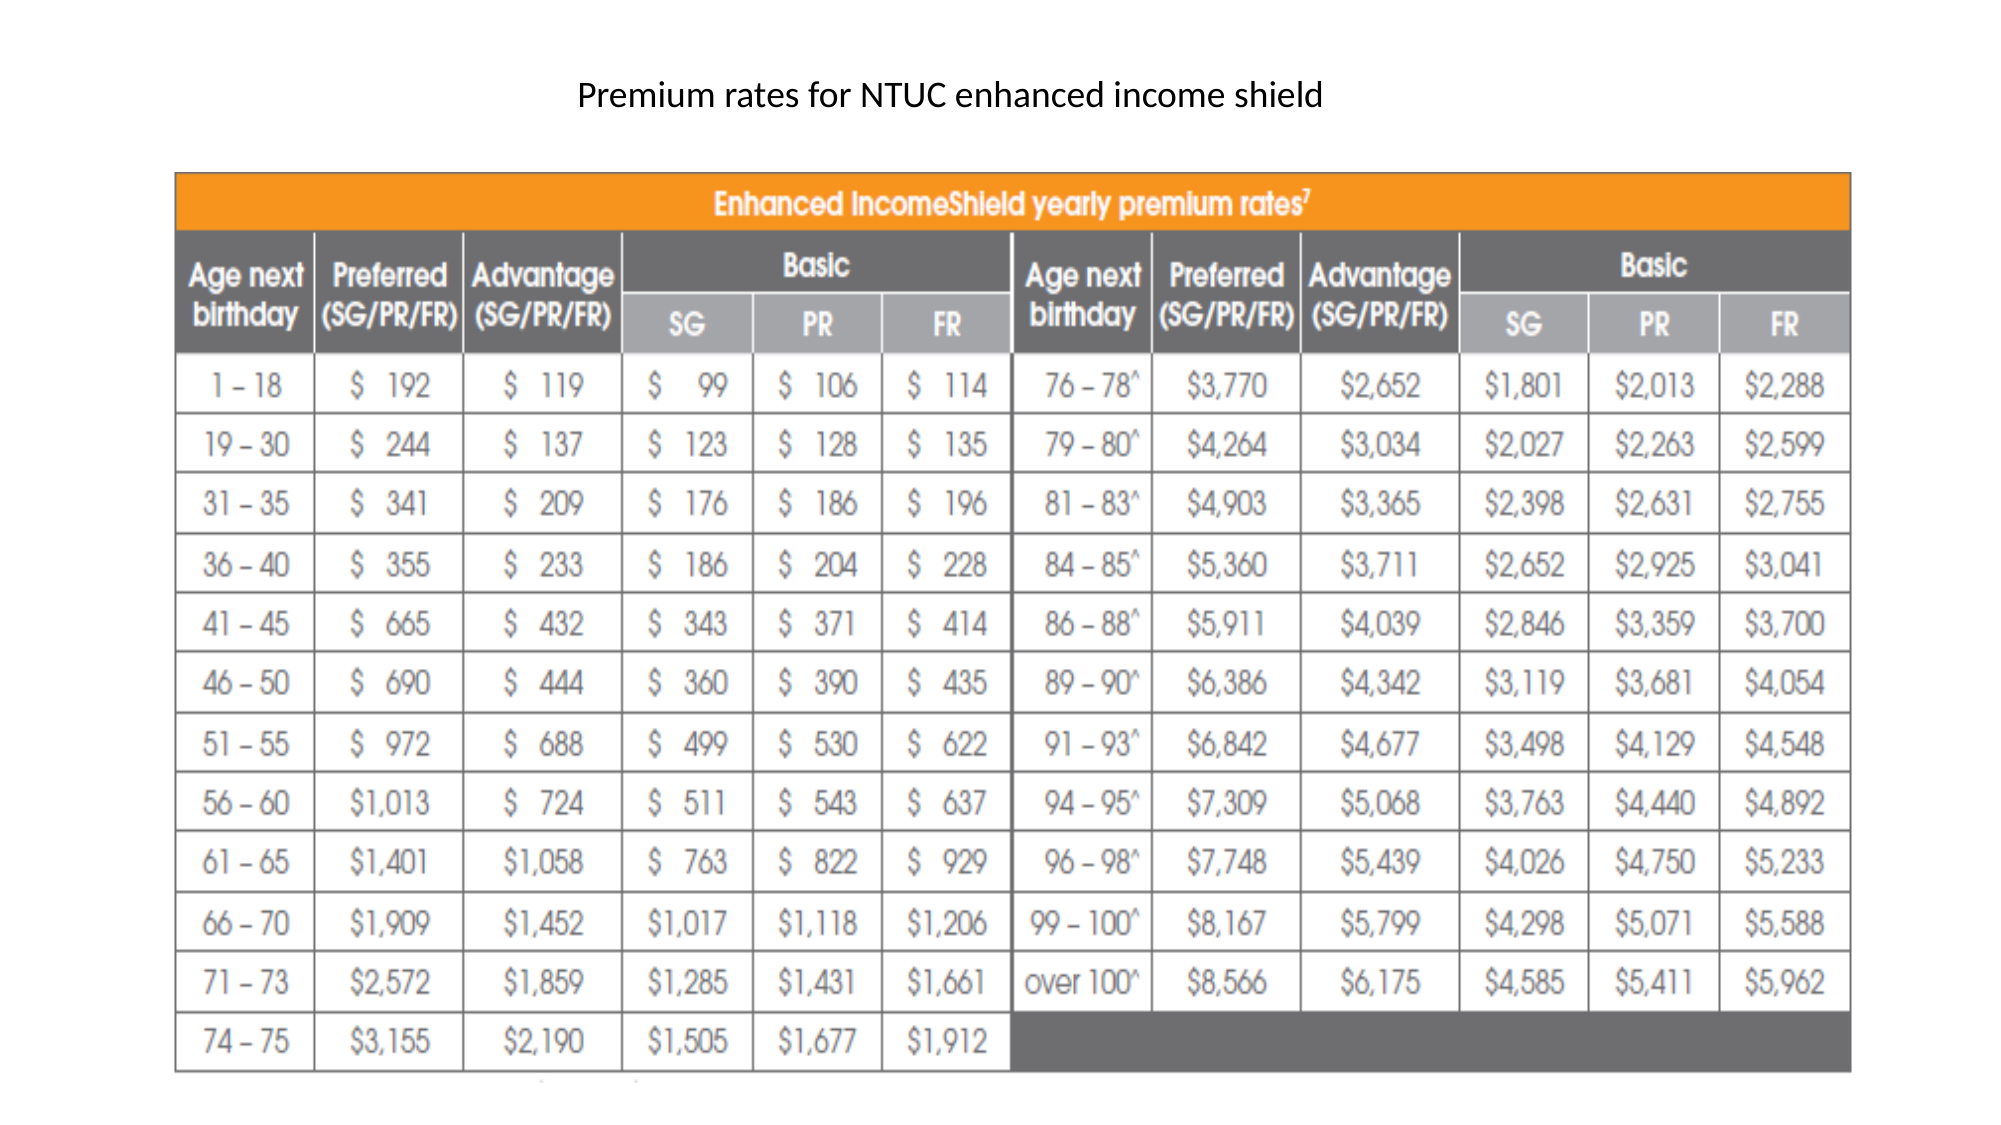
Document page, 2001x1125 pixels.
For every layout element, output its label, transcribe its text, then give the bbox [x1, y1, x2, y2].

text_box Premium rates for NTUC enhanced income shield [562, 62, 1463, 123]
picture [170, 172, 1855, 1083]
